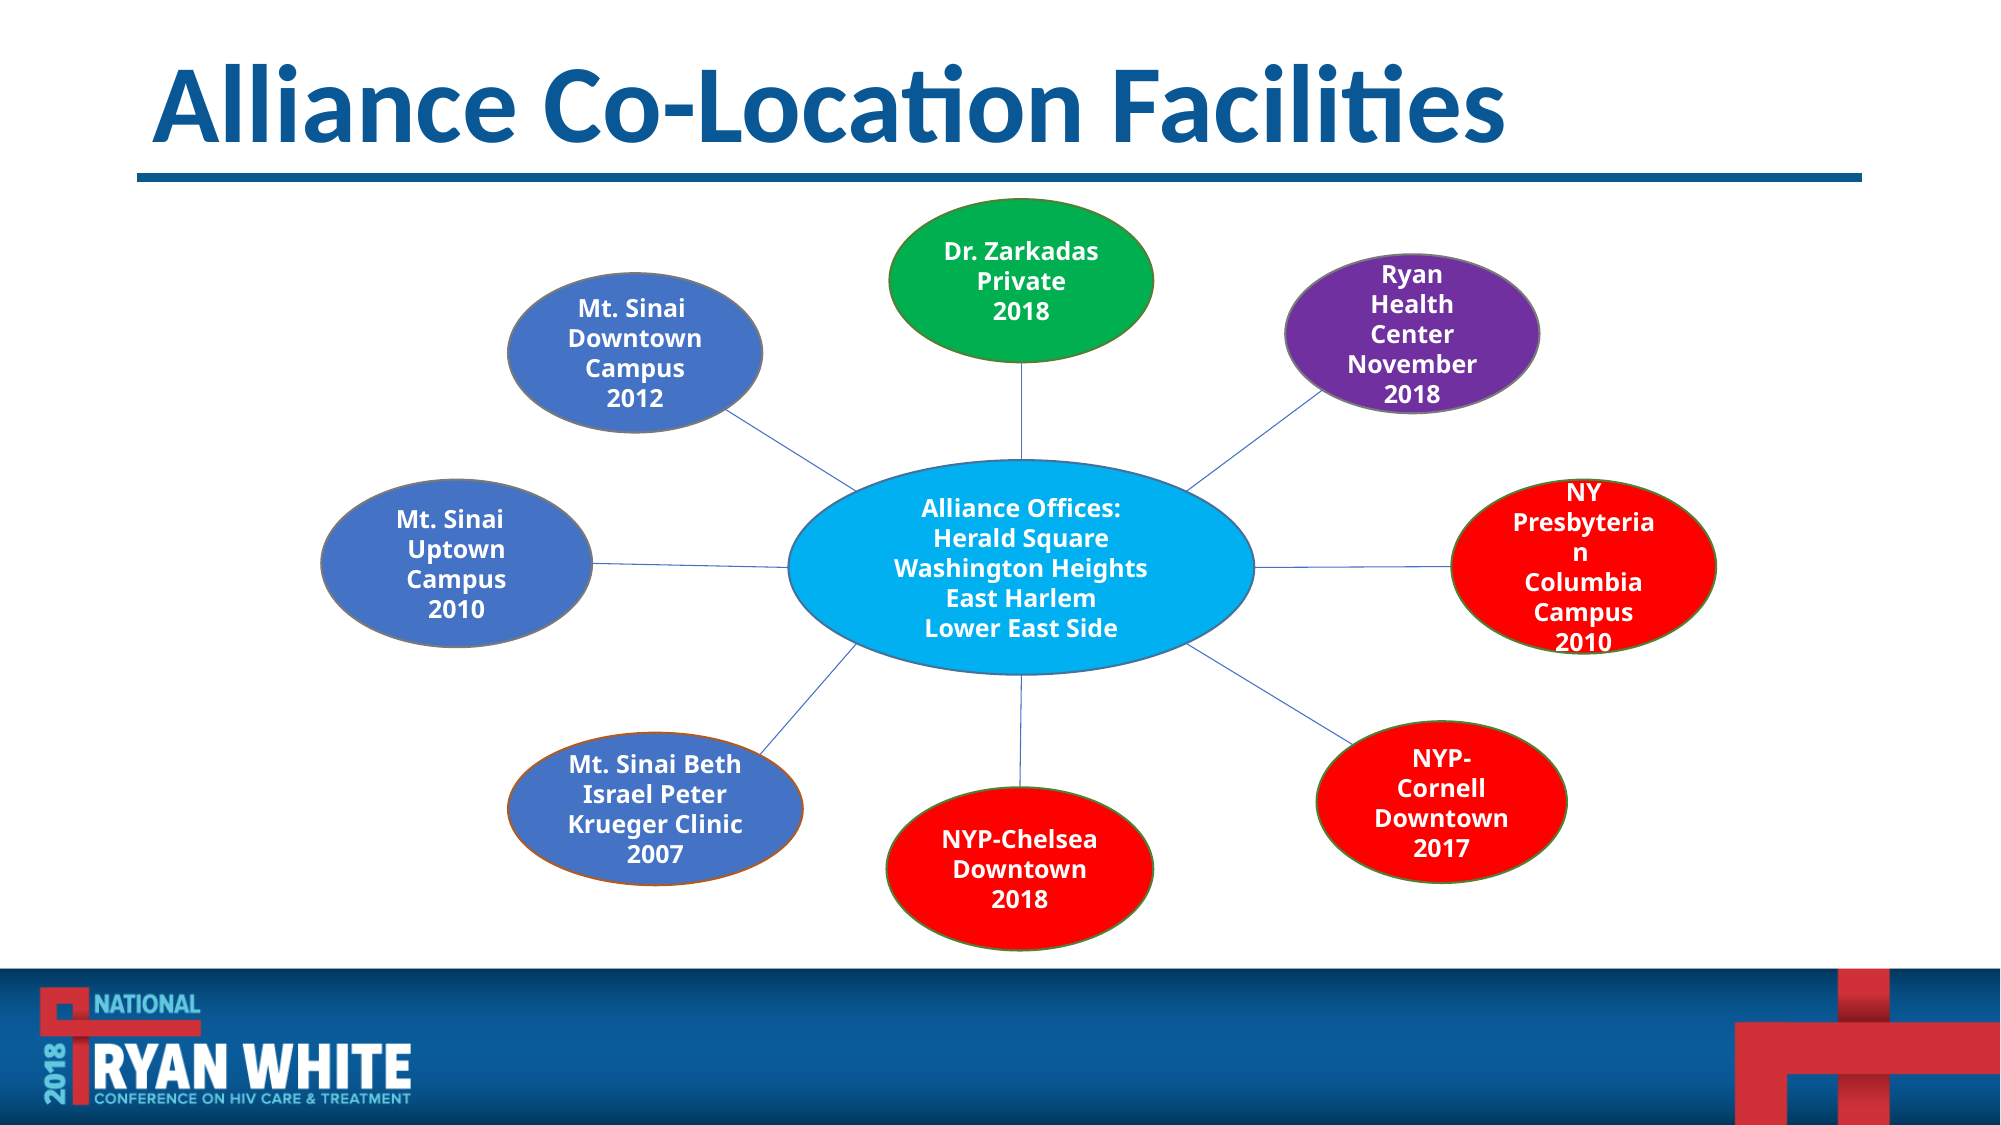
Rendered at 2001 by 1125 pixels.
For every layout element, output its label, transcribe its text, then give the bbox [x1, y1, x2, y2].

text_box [321, 199, 1717, 951]
picture [0, 0, 2001, 1125]
title Alliance Co-Location Facilities [137, 38, 1863, 175]
